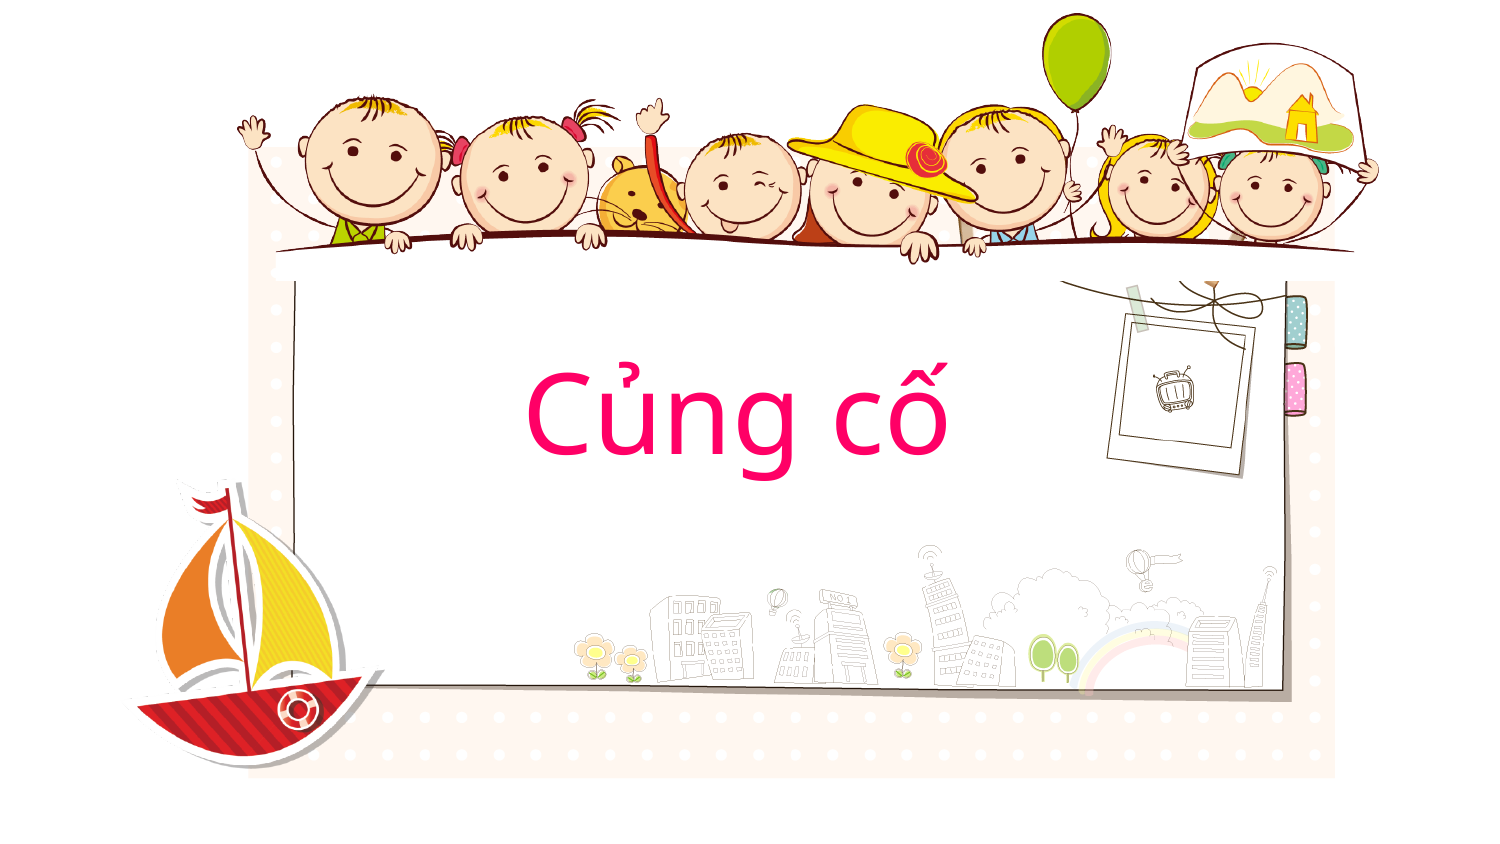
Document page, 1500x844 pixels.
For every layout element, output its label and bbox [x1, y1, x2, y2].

picture [120, 13, 1379, 844]
